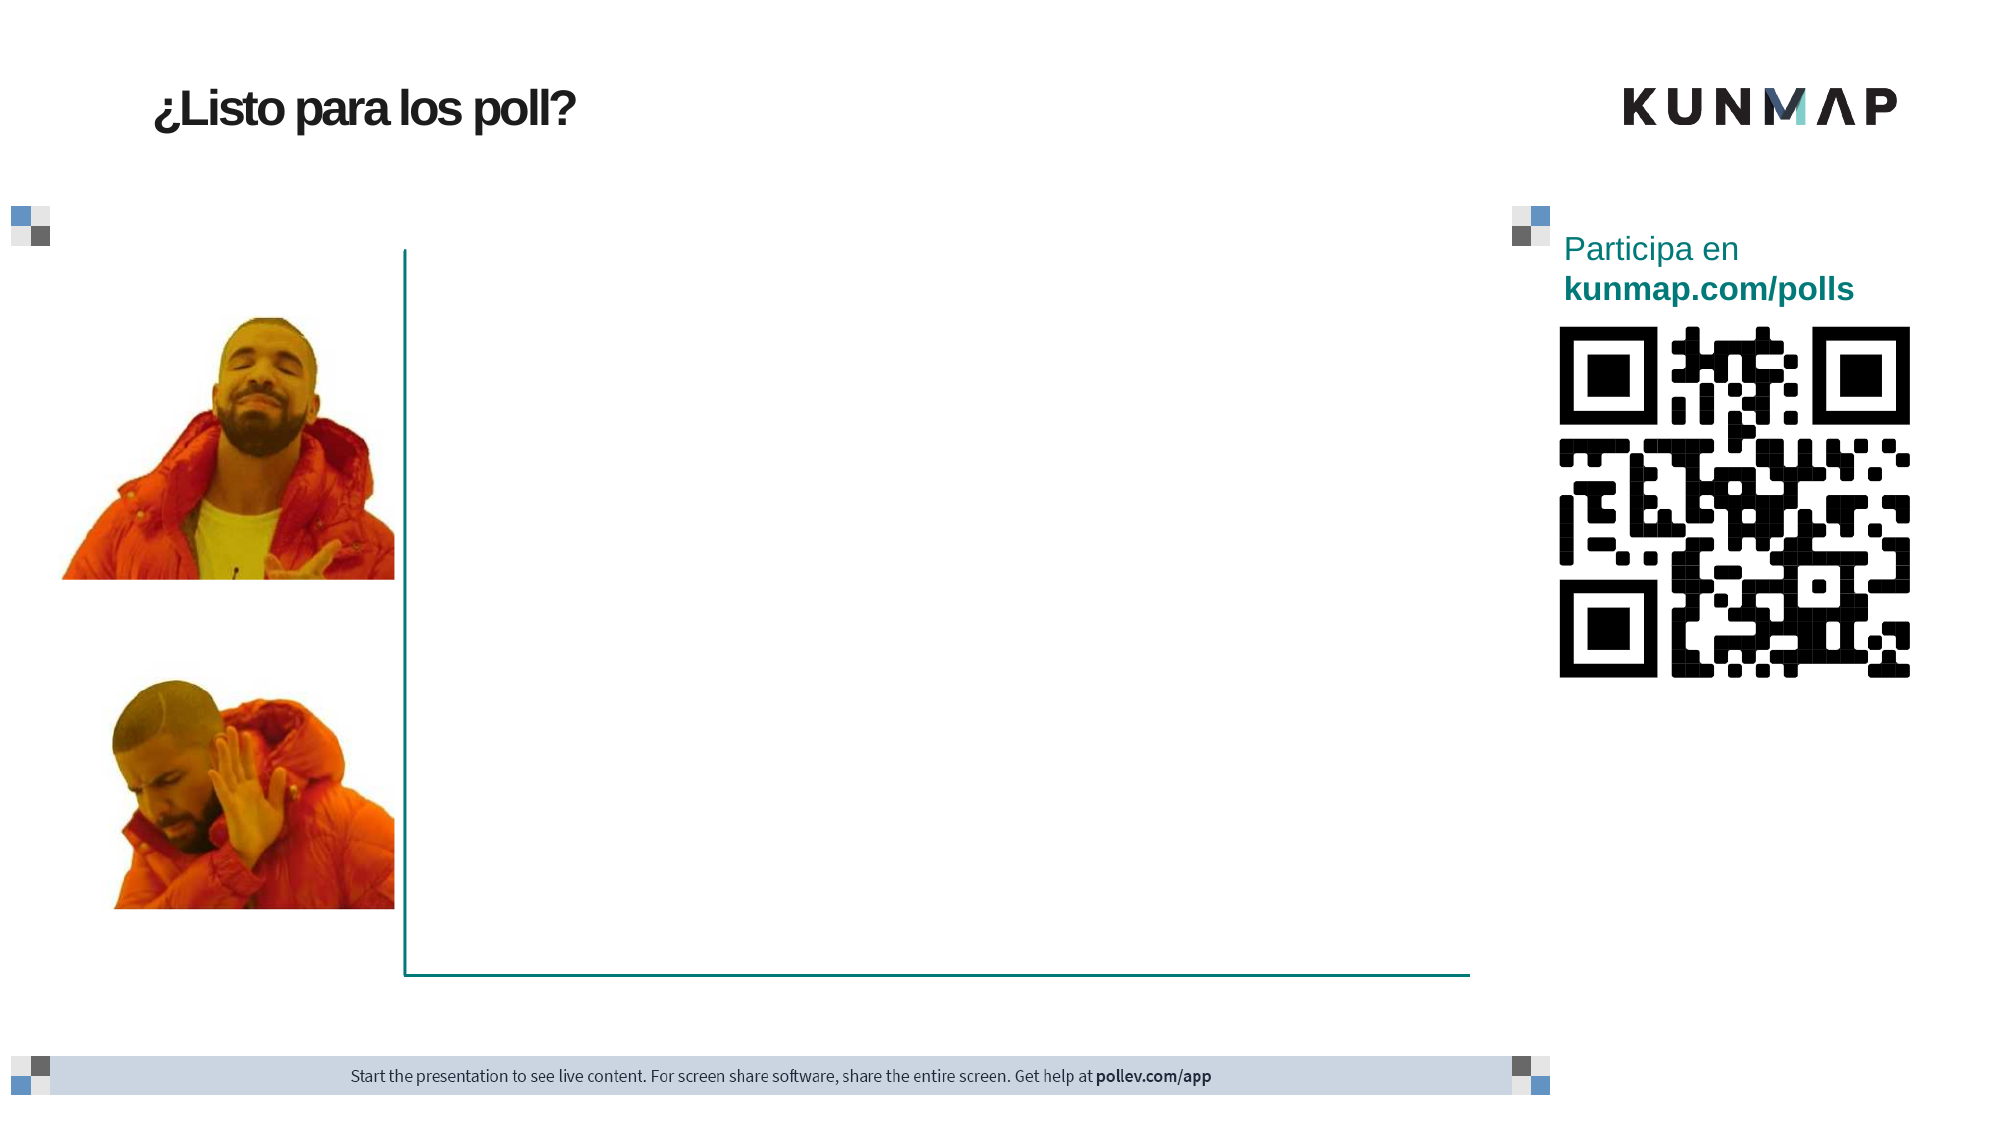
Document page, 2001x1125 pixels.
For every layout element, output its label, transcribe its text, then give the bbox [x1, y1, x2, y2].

title ¿Listo para los poll? [137, 74, 1862, 207]
picture [11, 206, 1550, 1095]
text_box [1549, 219, 1913, 681]
picture [1862, 88, 1897, 125]
